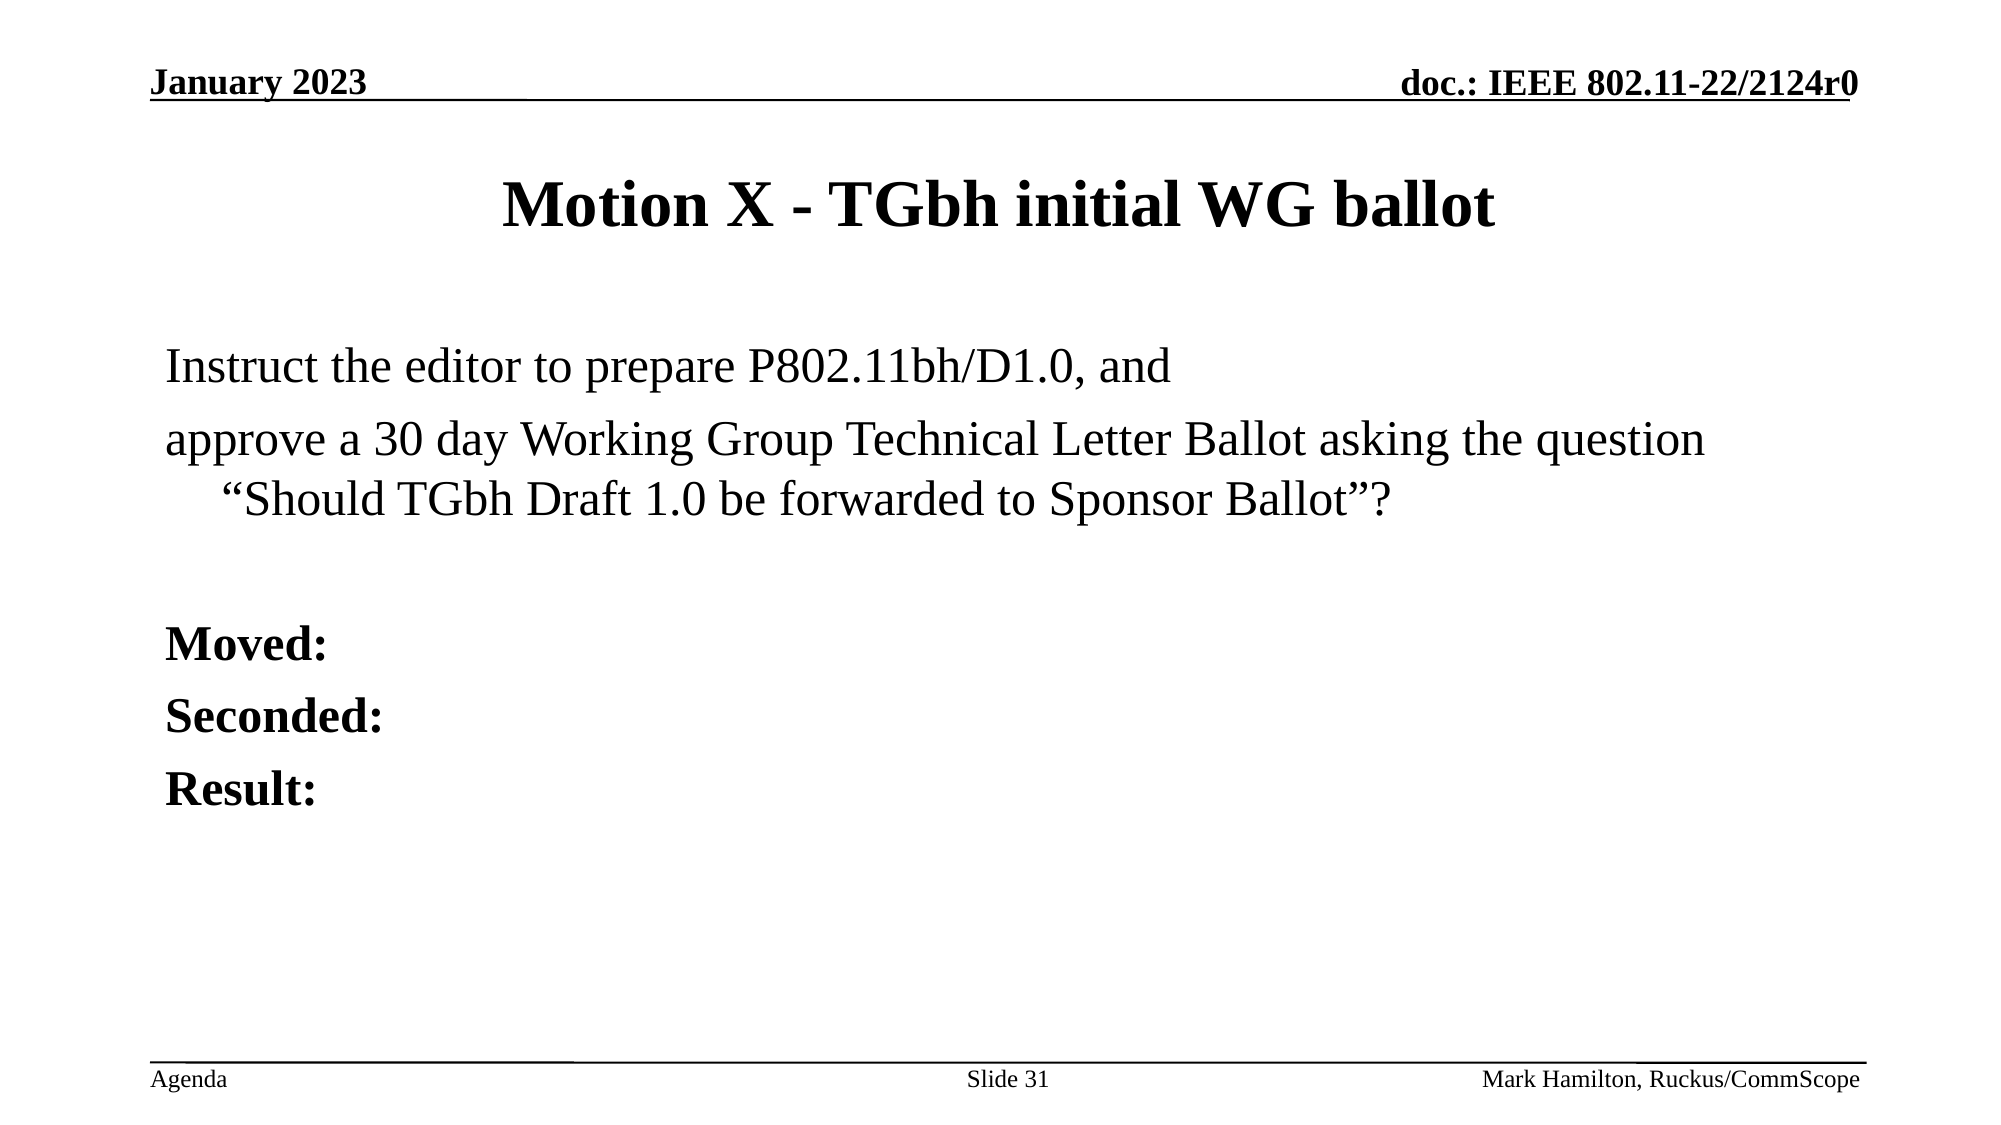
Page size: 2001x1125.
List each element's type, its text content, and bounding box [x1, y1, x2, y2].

slide_number Slide 31 [950, 1061, 1067, 1123]
list Instruct the editor to prepare P802.11bh/D1.0, and approve a 30 day Working Group Technical Letter Ballot asking the question “Should TGbh Draft 1.0 be forwarded to Sponsor Ballot”? Moved: Seconded: Result: [149, 324, 1850, 1000]
title Motion X - TGbh initial WG ballot [149, 112, 1850, 288]
